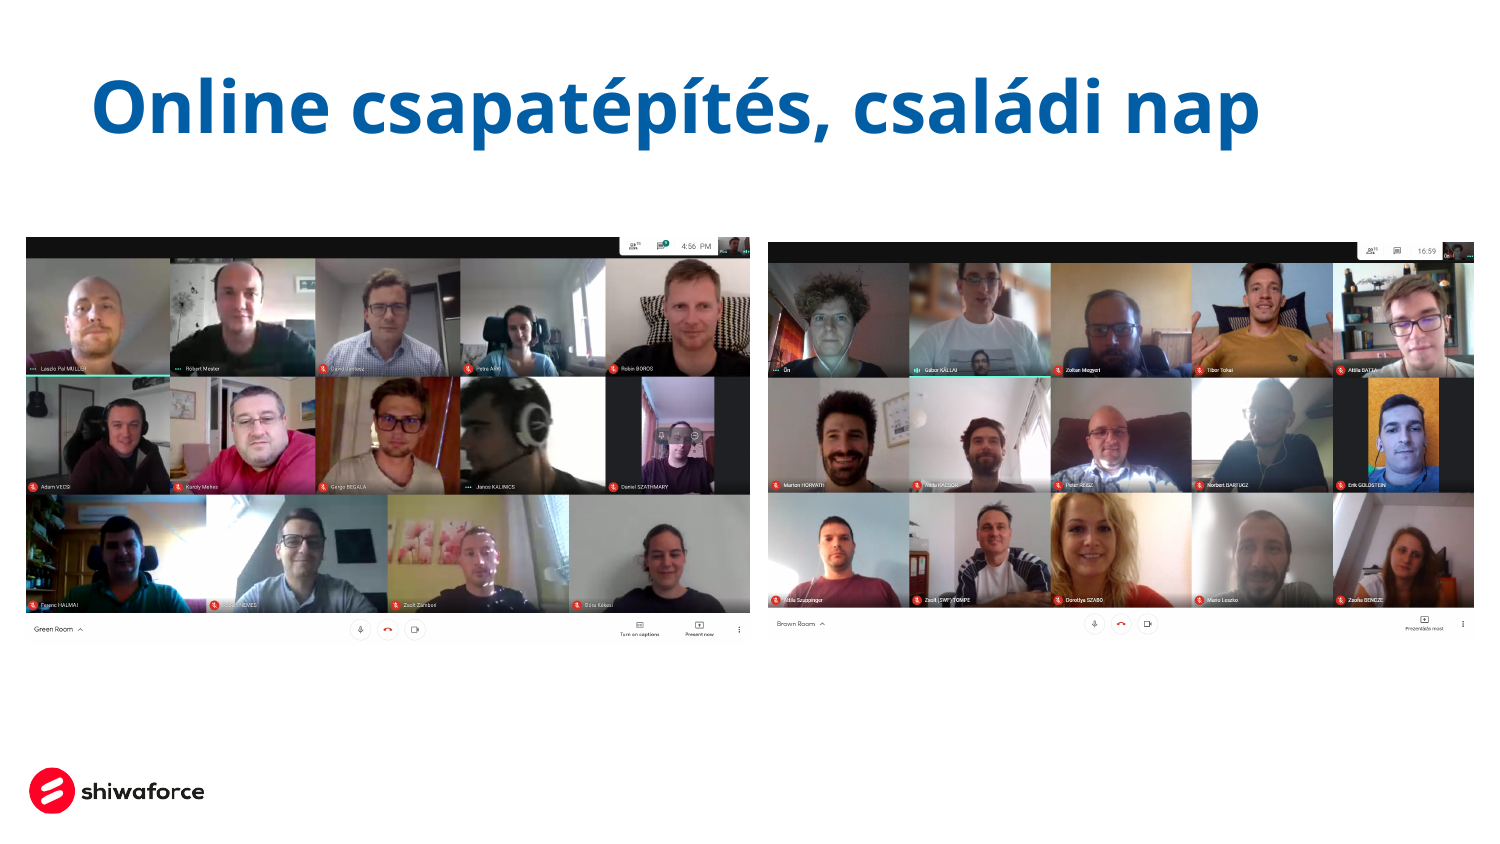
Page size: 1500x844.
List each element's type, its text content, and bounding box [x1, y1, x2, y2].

picture [26, 237, 751, 645]
title Online csapatépítés, családi nap [75, 33, 1425, 175]
picture [767, 242, 1474, 640]
picture [29, 767, 204, 814]
